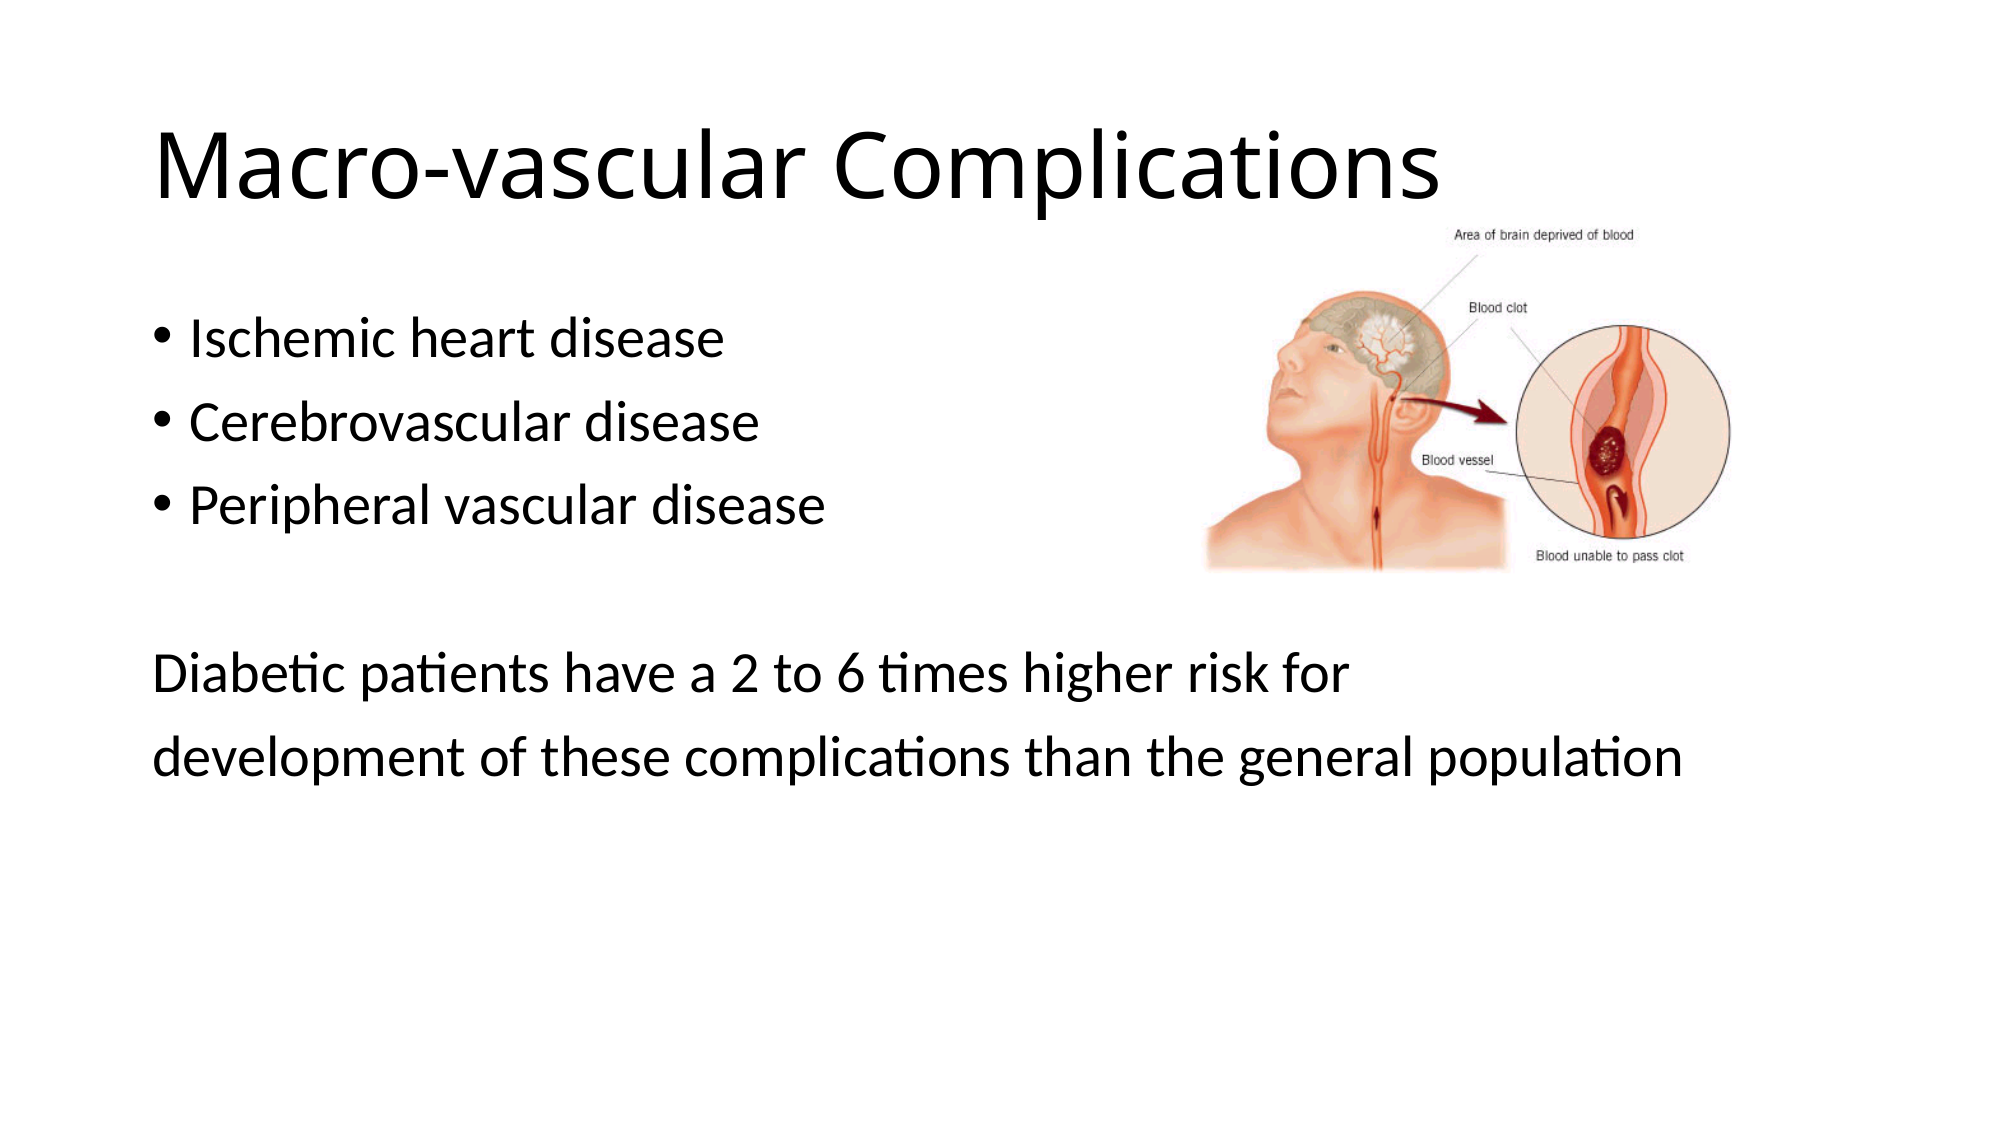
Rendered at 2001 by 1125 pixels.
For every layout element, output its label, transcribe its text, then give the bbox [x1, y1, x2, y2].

title Macro-vascular Complications [137, 59, 1863, 278]
picture [1191, 217, 1744, 586]
list Ischemic heart disease Cerebrovascular disease Peripheral vascular disease Diabetic patients have a 2 to 6 times higher risk for development of these complications than the general population [137, 299, 1863, 1014]
